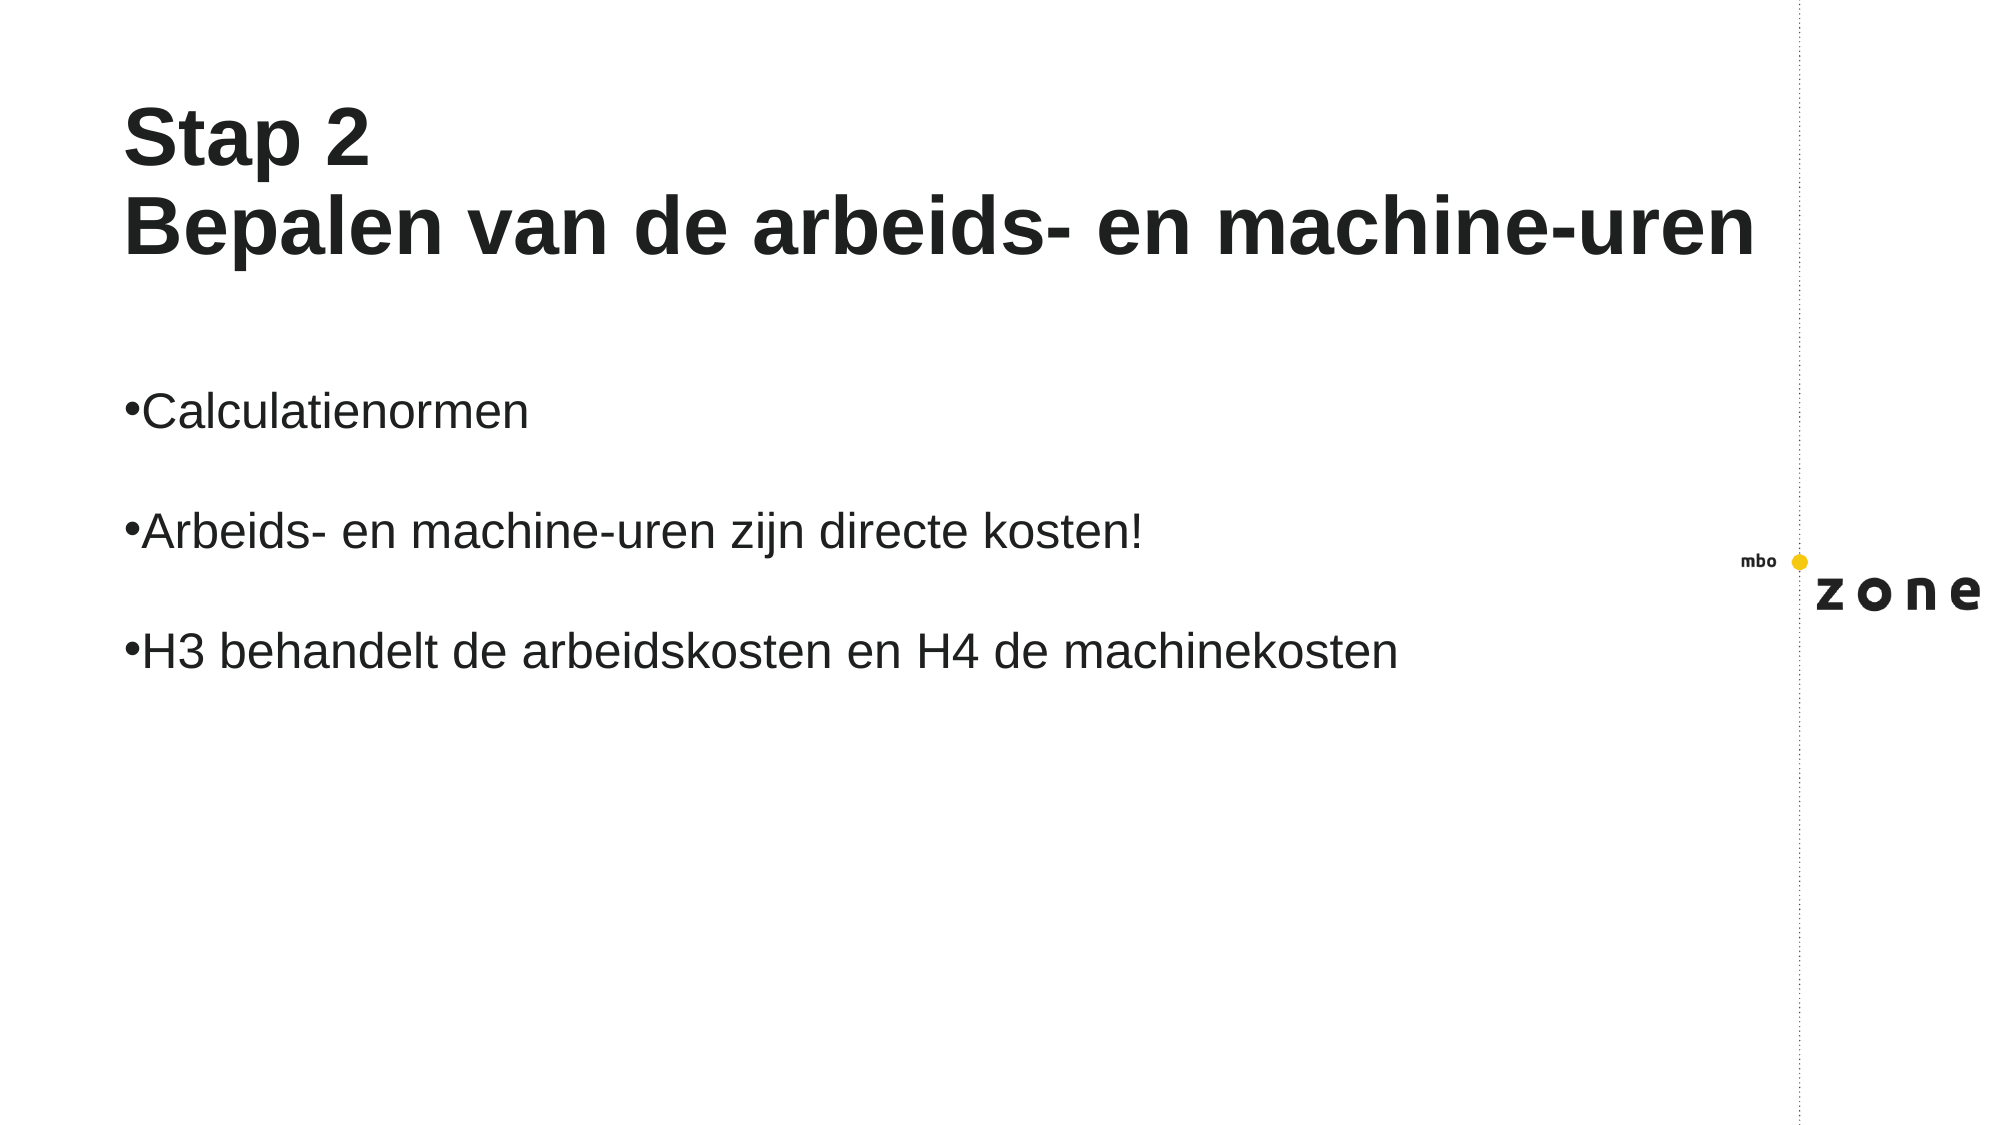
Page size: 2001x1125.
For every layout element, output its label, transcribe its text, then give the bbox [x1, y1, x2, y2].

title Stap 2 Bepalen van de arbeids- en machine-uren [124, 94, 1809, 357]
picture [1596, 0, 2001, 1125]
list Calculatienormen Arbeids- en machine-uren zijn directe kosten! H3 behandelt de arbeidskosten en H4 de machinekosten [124, 378, 1722, 831]
